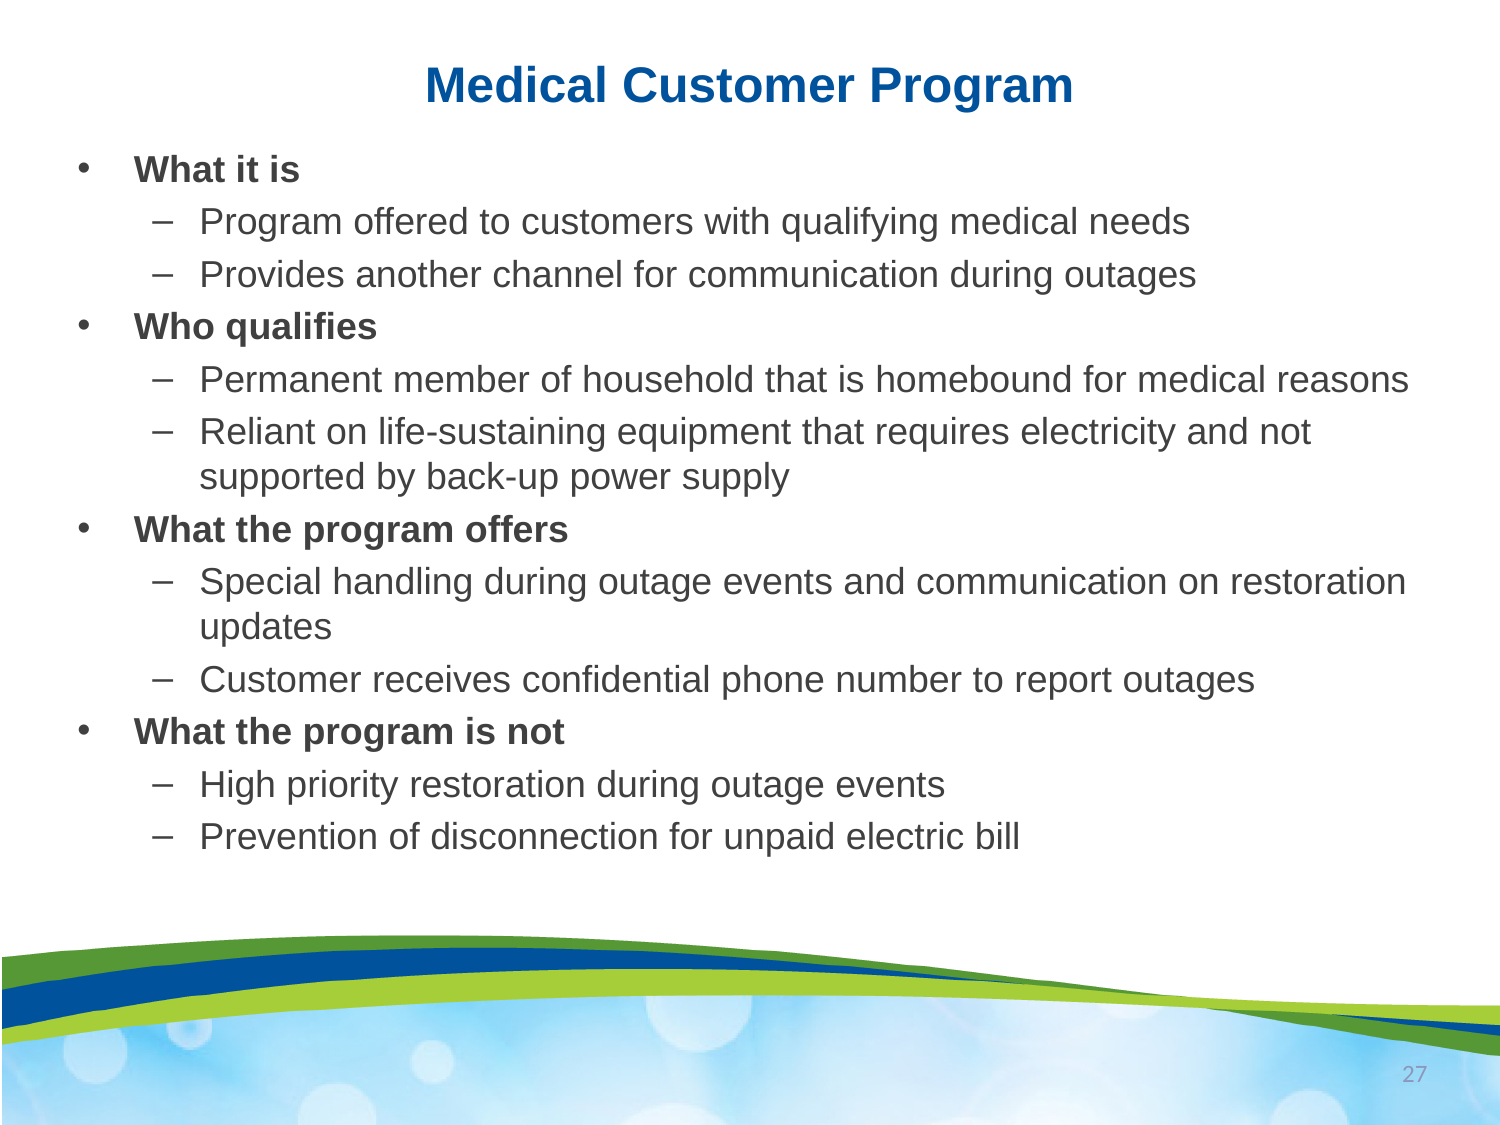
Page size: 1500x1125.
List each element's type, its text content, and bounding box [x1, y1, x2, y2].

picture [2, 900, 1500, 1125]
list What it is Program offered to customers with qualifying medical needs Provides another channel for communication during outages Who qualifies Permanent member of household that is homebound for medical reasons Reliant on life-sustaining equipment that requires electricity and not supported by back-up power supply What the program offers Special handling during outage events and communication on restoration updates Customer receives confidential phone number to report outages What the program is not High priority restoration during outage events Prevention of disconnection for unpaid electric bill [62, 137, 1425, 1005]
slide_number 27 [1092, 1042, 1443, 1103]
title Medical Customer Program [75, 45, 1425, 137]
